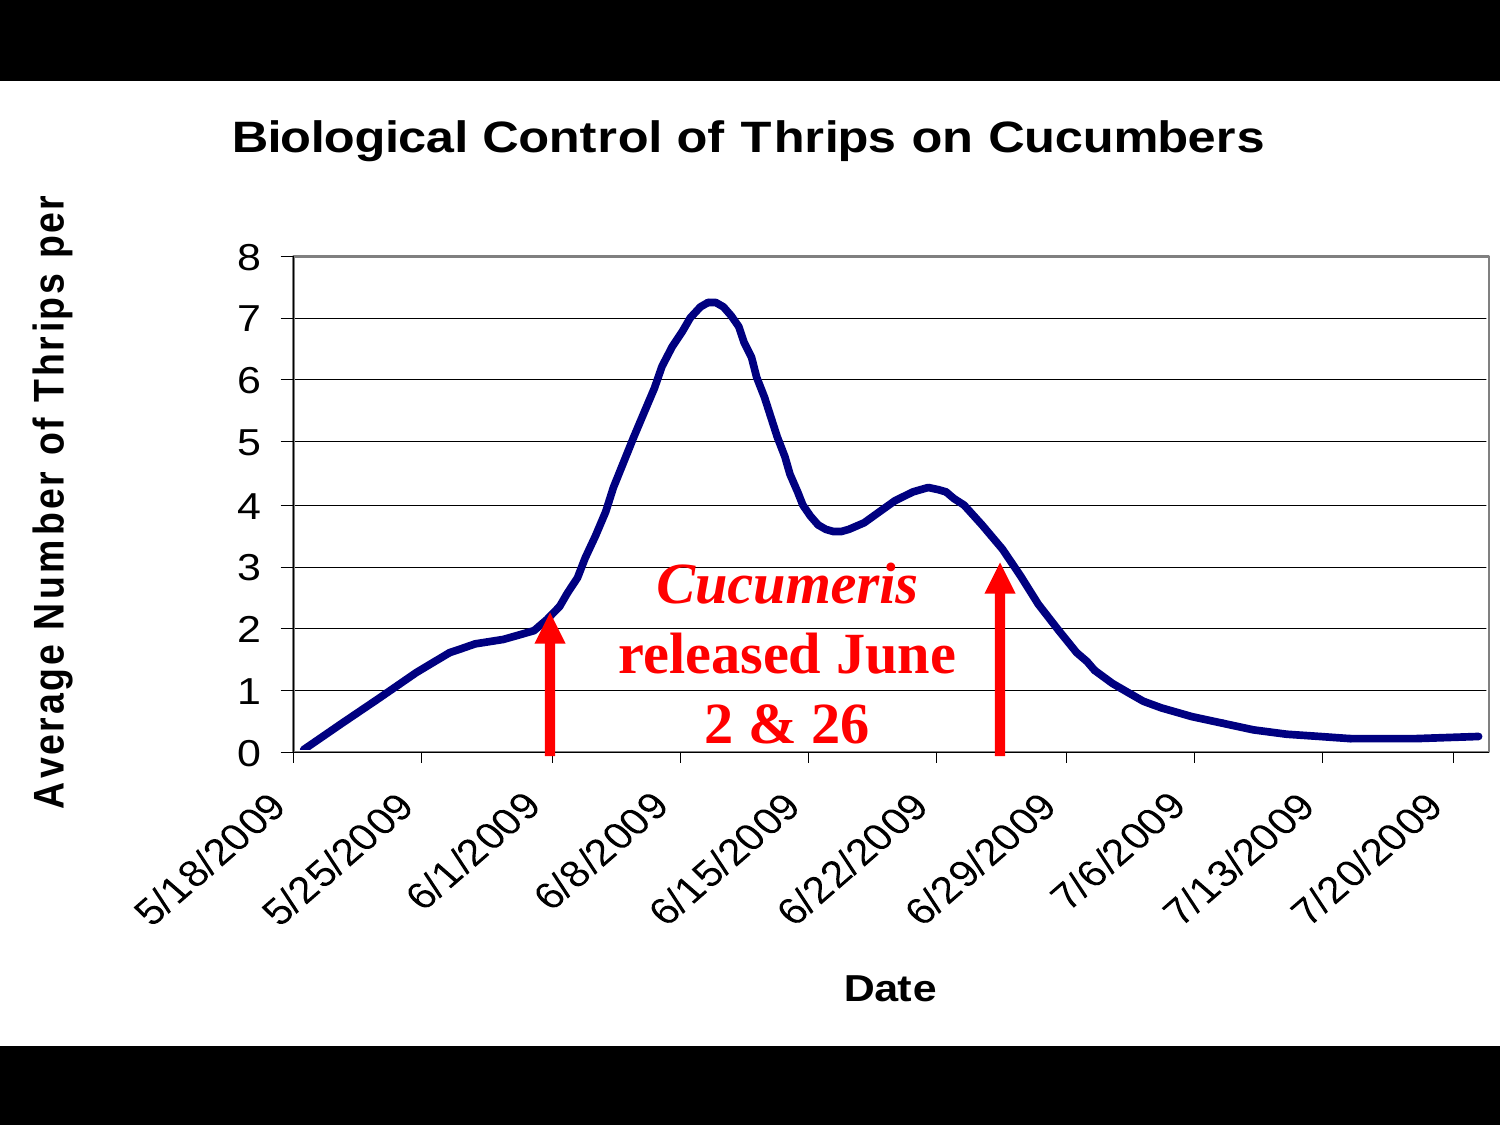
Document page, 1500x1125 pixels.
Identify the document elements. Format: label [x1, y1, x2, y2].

picture [0, 62, 1500, 1063]
